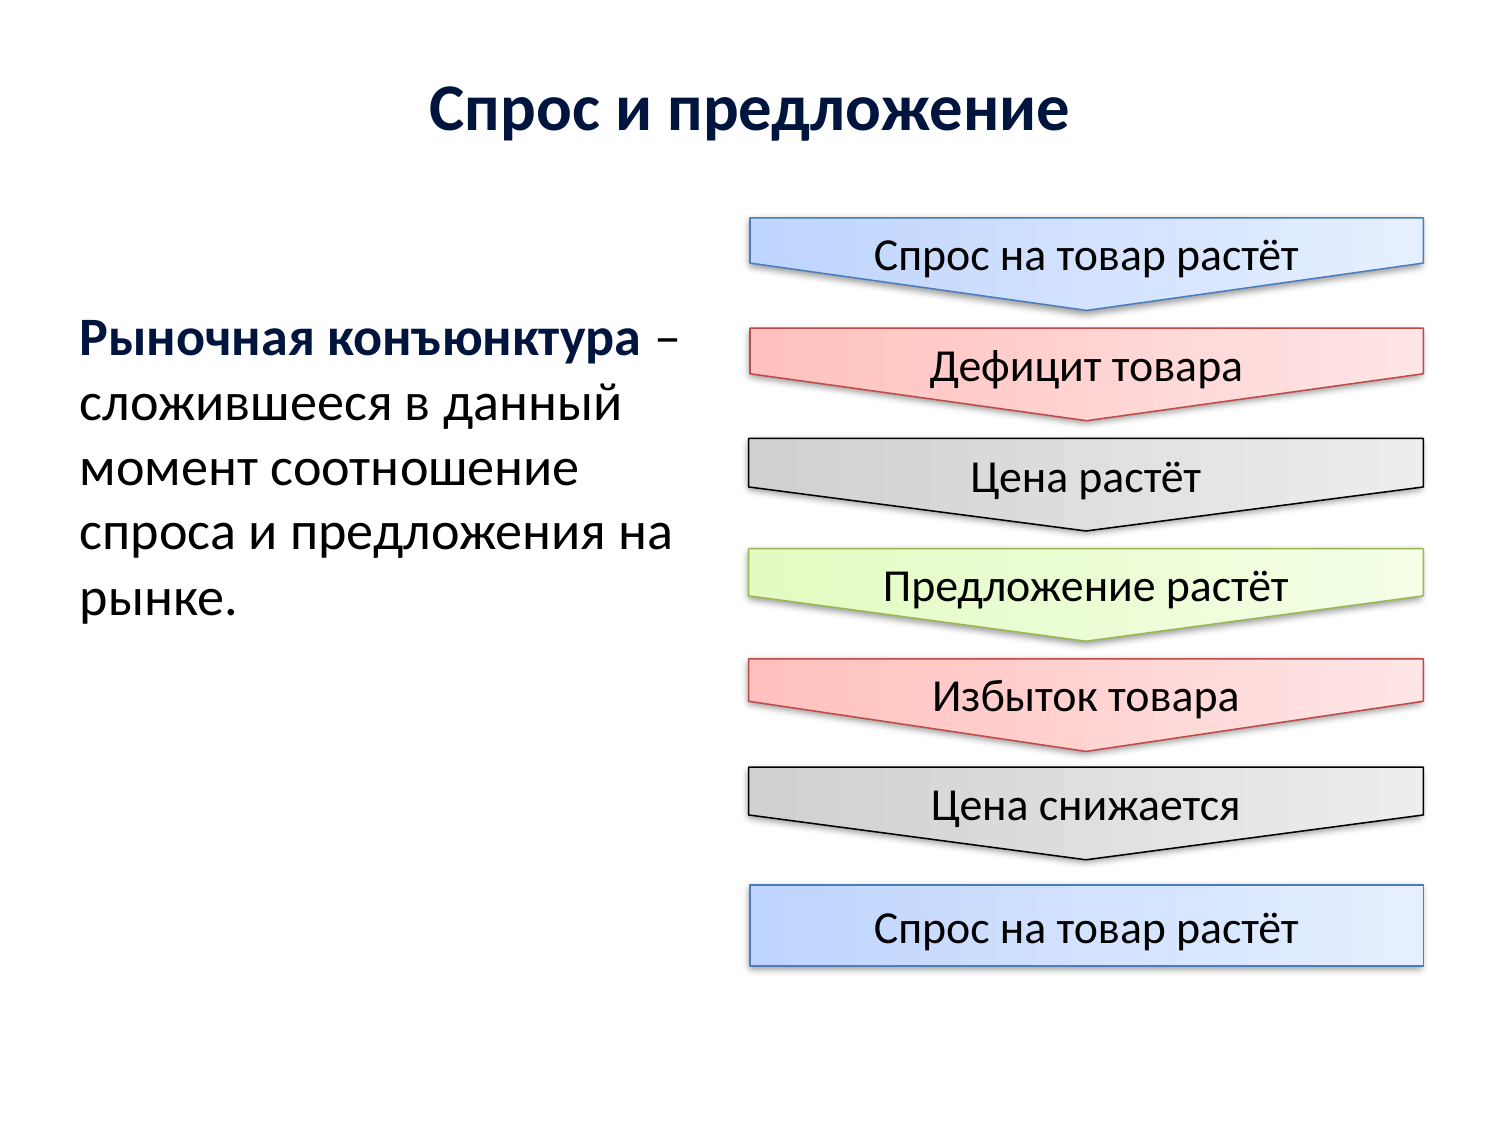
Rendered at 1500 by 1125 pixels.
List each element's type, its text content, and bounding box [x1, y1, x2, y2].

text_box Цена снижается [747, 766, 1425, 861]
text_box Рыночная конъюнктура – сложившееся в данный момент соотношение спроса и предложения на рынке. [64, 293, 703, 634]
text_box Дефицит товара [749, 327, 1425, 422]
text_box Спрос и предложение [395, 56, 1105, 152]
text_box Спрос на товар растёт [749, 884, 1424, 967]
text_box Цена растёт [747, 437, 1425, 532]
text_box Спрос на товар растёт [749, 217, 1425, 312]
text_box Избыток товара [747, 658, 1425, 753]
text_box Предложение растёт [747, 547, 1425, 642]
